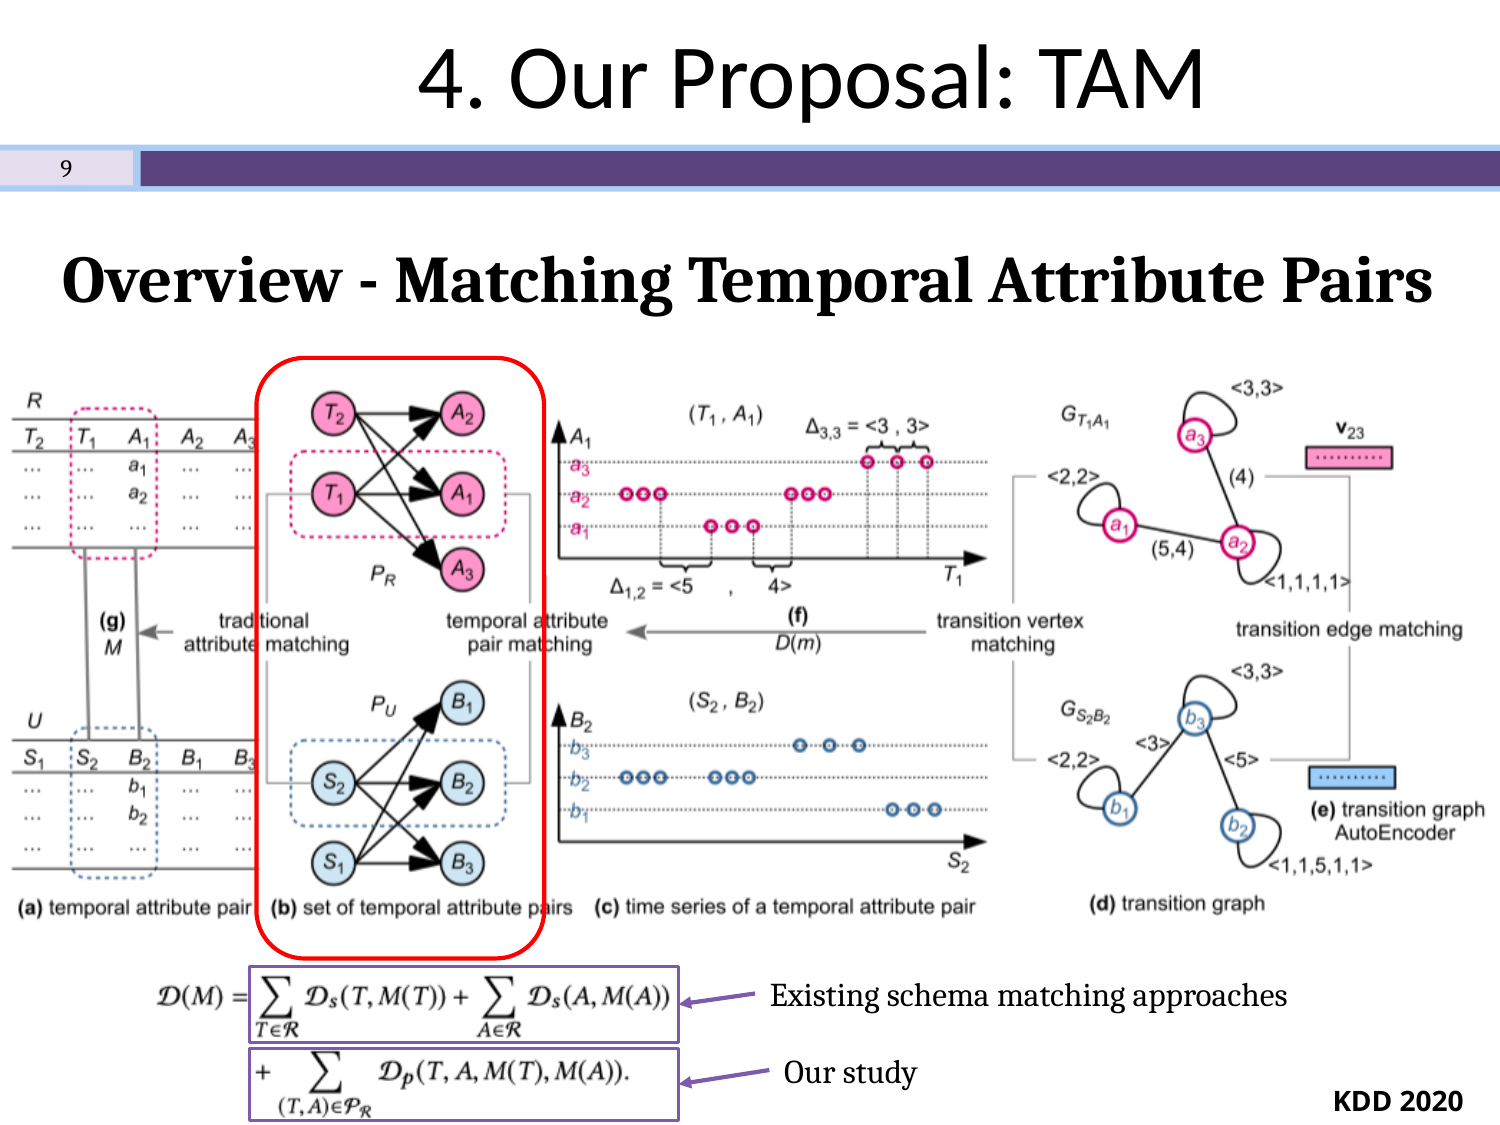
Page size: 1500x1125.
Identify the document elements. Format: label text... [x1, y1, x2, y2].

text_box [678, 1069, 770, 1085]
picture [3, 351, 1500, 932]
text_box Overview - Matching Temporal Attribute Pairs [0, 228, 1500, 324]
text_box [259, 932, 542, 961]
slide_number 9 [0, 144, 133, 192]
text_box Our study [769, 1042, 981, 1098]
text_box KDD 2020 [1317, 1075, 1479, 1125]
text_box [678, 993, 756, 1005]
title 4. Our Proposal: TAM [138, 4, 1489, 140]
text_box [248, 964, 681, 968]
picture [137, 968, 694, 1125]
text_box Existing schema matching approaches [754, 966, 1409, 1021]
